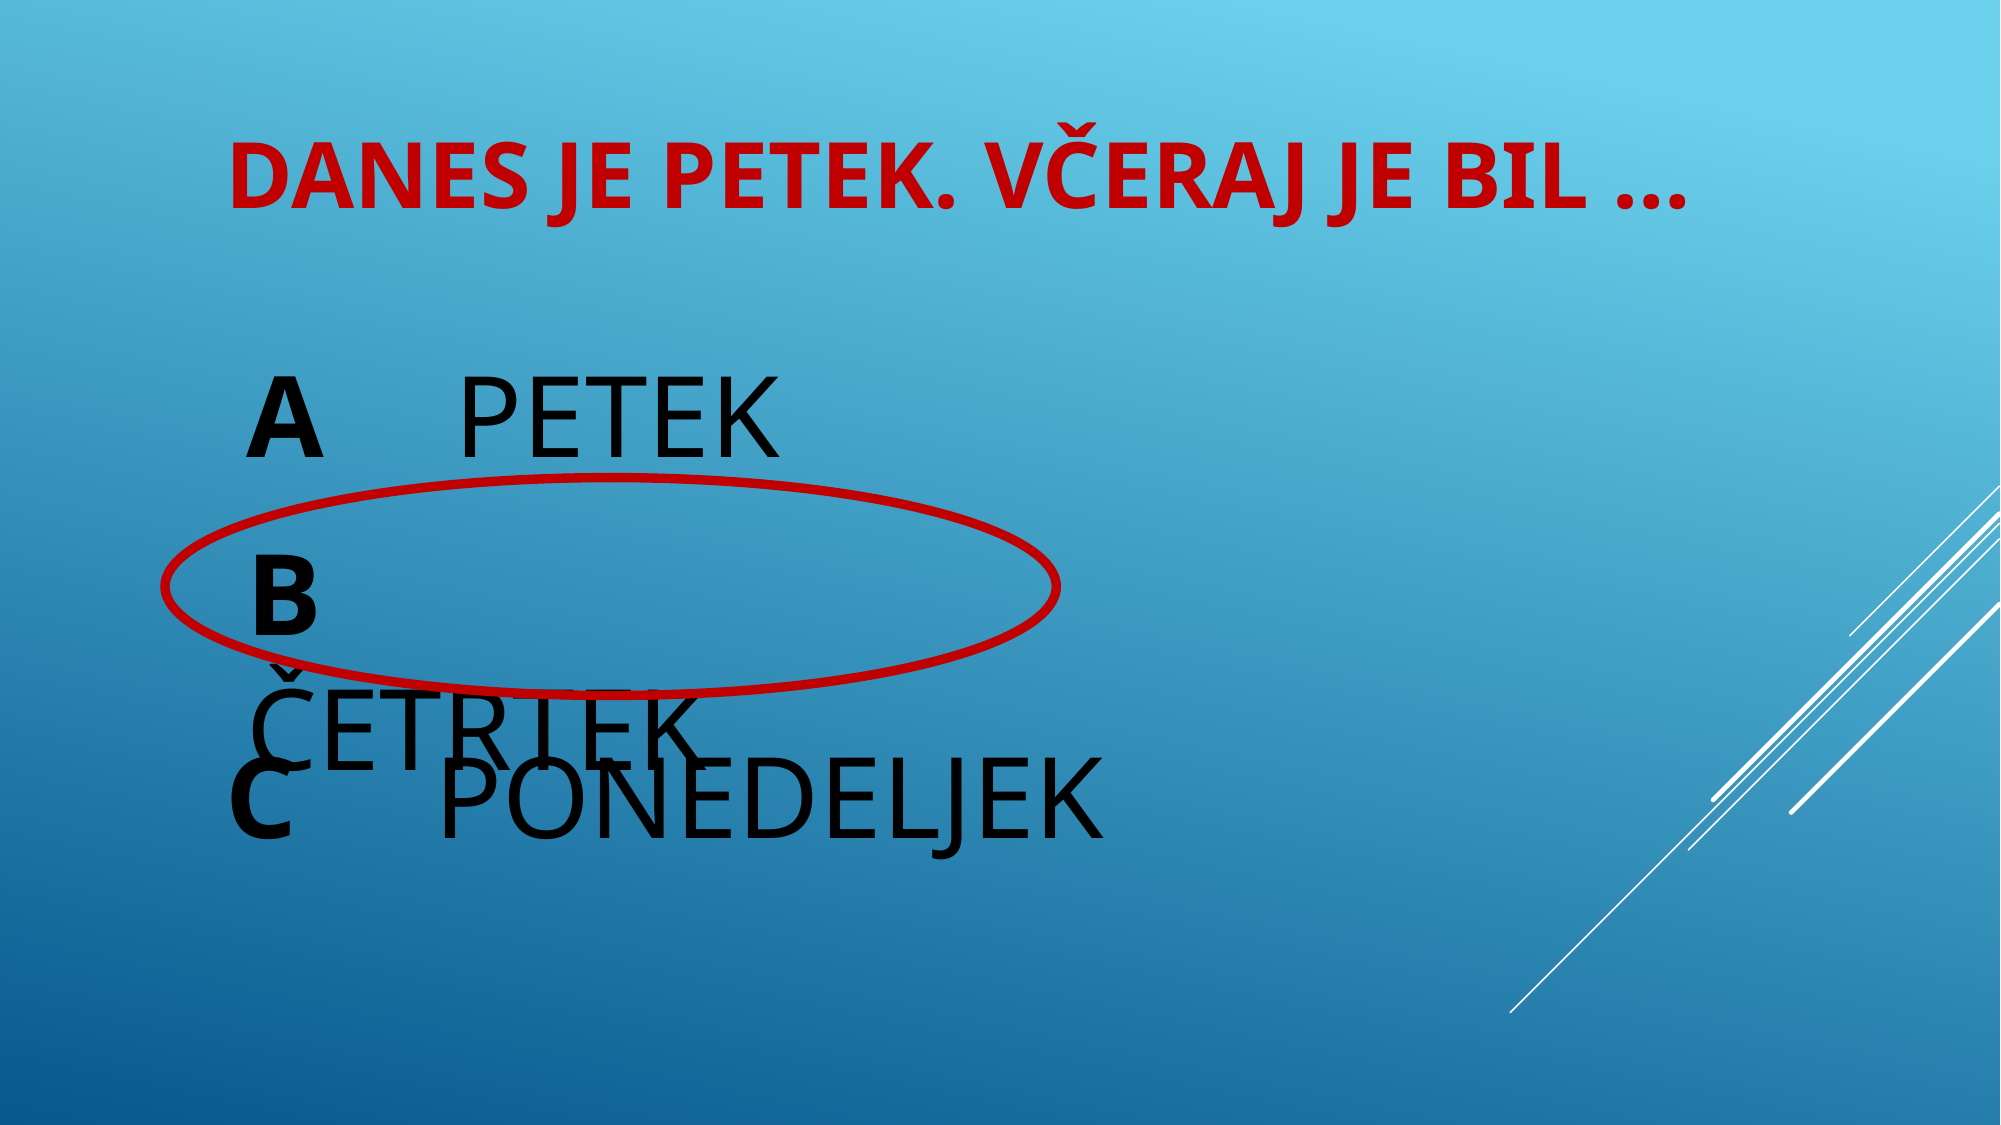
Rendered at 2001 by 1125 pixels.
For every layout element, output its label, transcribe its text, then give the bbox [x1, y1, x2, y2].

text_box B ČETRTEK [231, 646, 950, 718]
text_box [163, 476, 1058, 697]
text_box B ČETRTEK [231, 515, 266, 527]
text_box C PONEDELJEK [211, 718, 1179, 869]
text_box A PETEK [231, 338, 923, 488]
title Danes je petek. Včeraj je bil … [183, 31, 1735, 313]
